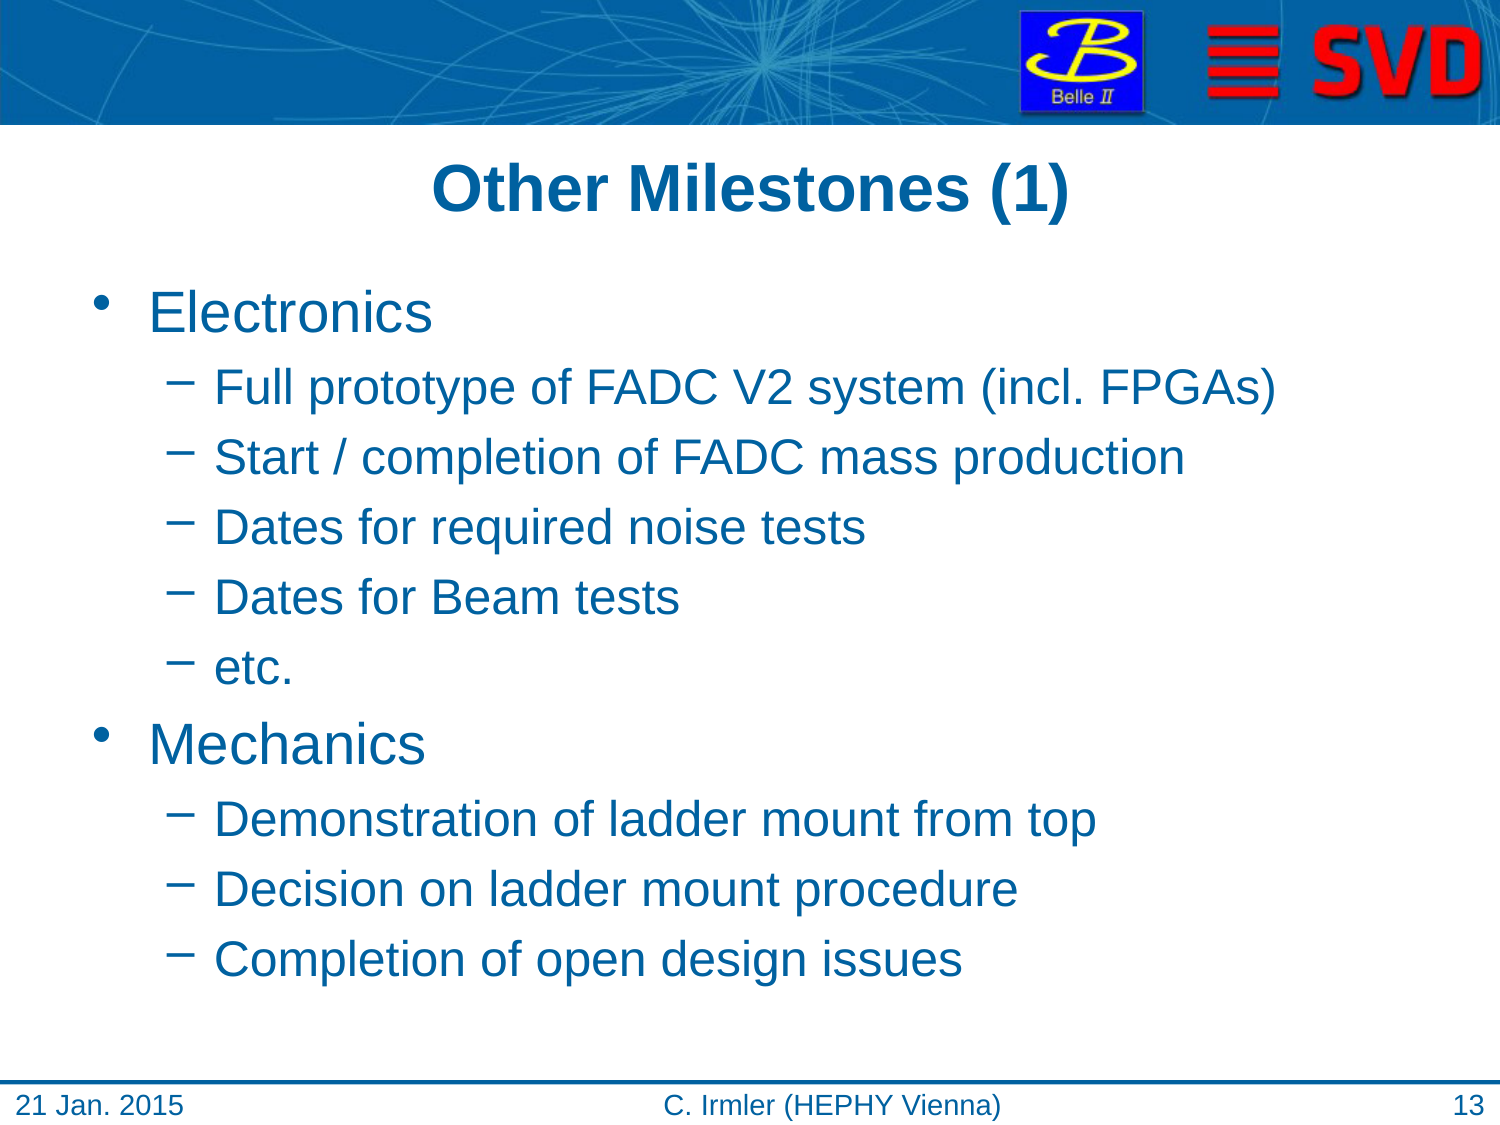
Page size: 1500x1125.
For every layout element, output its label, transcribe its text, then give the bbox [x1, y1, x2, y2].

footer C. Irmler (HEPHY Vienna) [597, 1082, 1081, 1125]
slide_number 13 [1326, 1082, 1500, 1125]
picture [0, 0, 1500, 125]
title Other Milestones (1) [76, 136, 1428, 232]
list Electronics Full prototype of FADC V2 system (incl. FPGAs) Start / completion of FADC mass production Dates for required noise tests Dates for Beam tests etc. Mechanics Demonstration of ladder mount from top Decision on ladder mount procedure Completion of open design issues [76, 266, 1428, 1048]
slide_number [0, 1082, 597, 1125]
